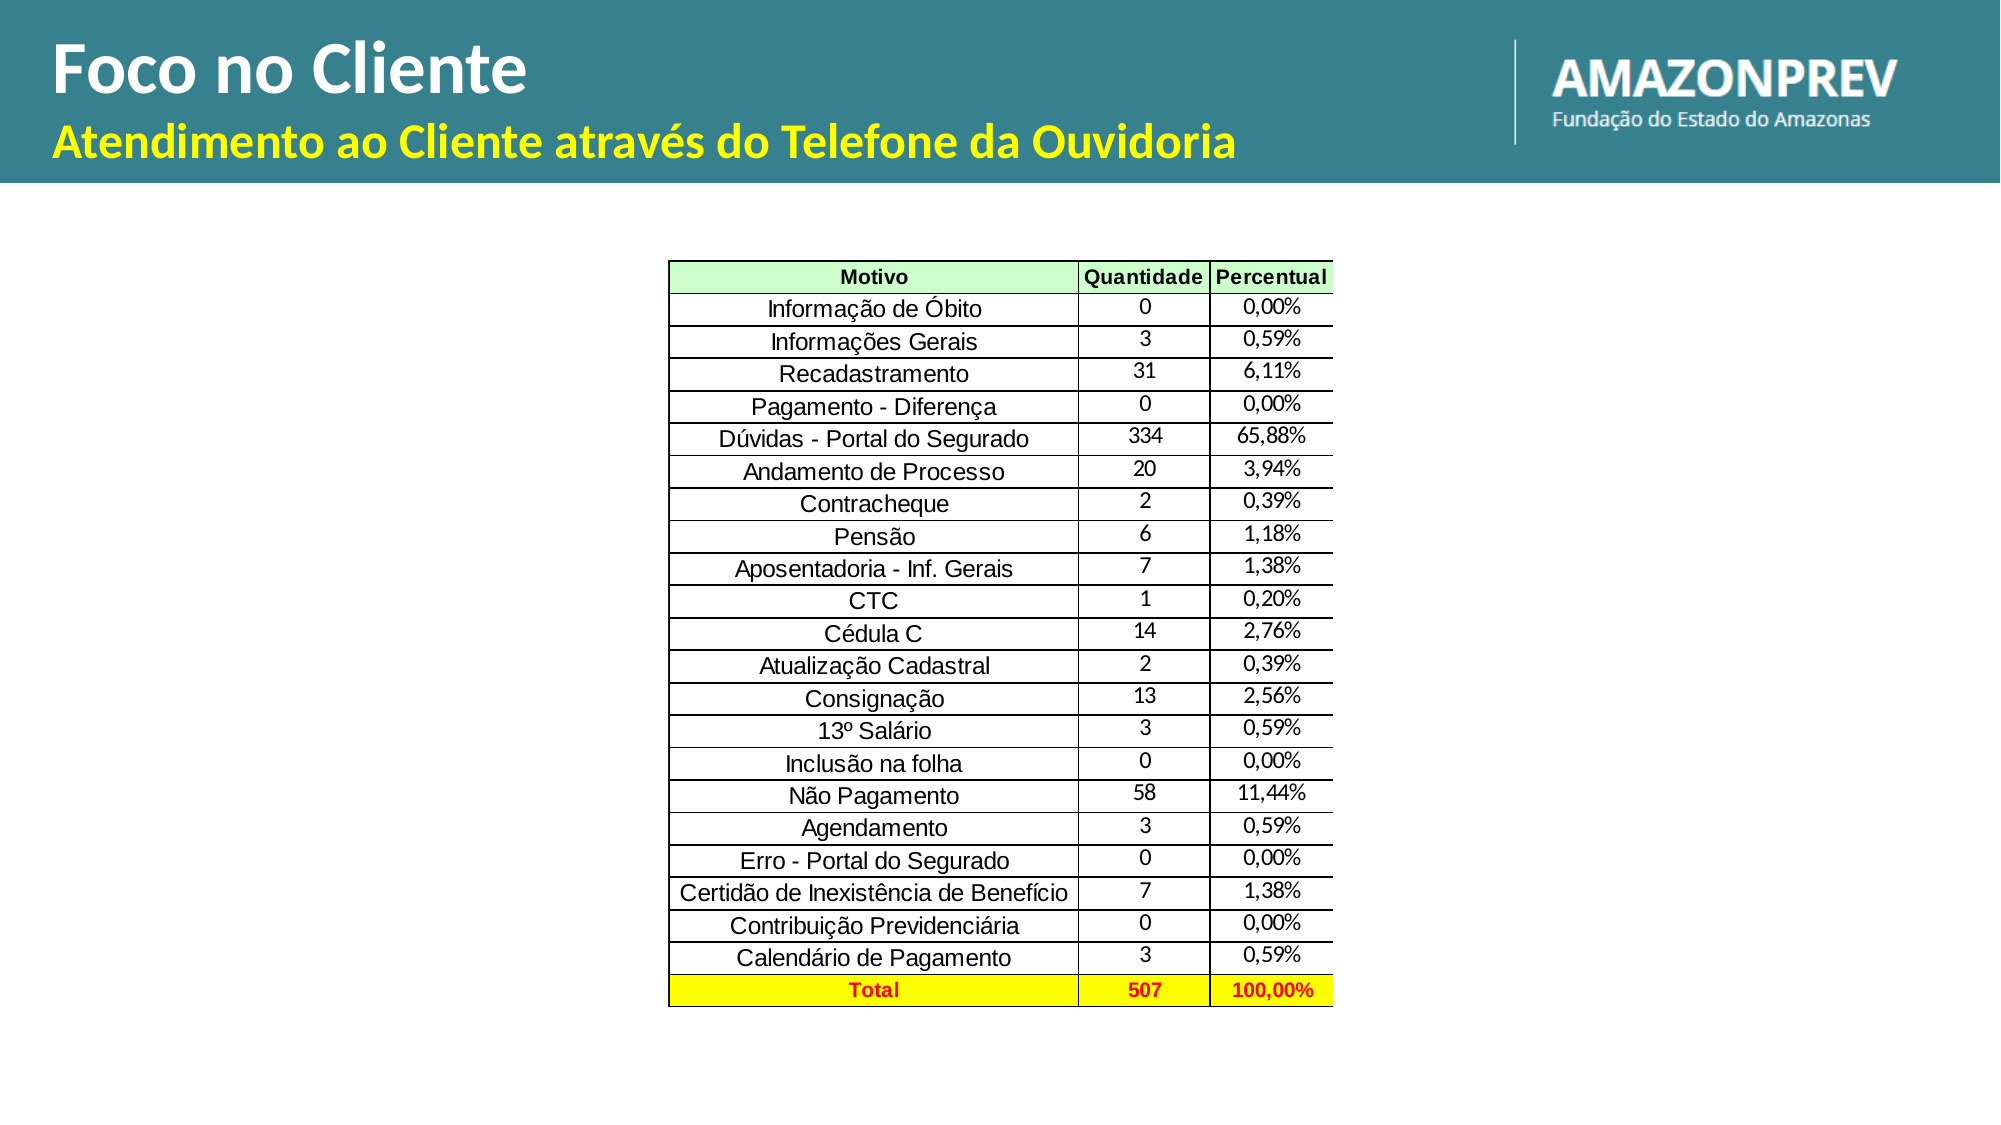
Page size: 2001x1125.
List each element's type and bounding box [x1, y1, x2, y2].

text_box [0, 0, 2000, 183]
picture [668, 260, 1335, 1008]
